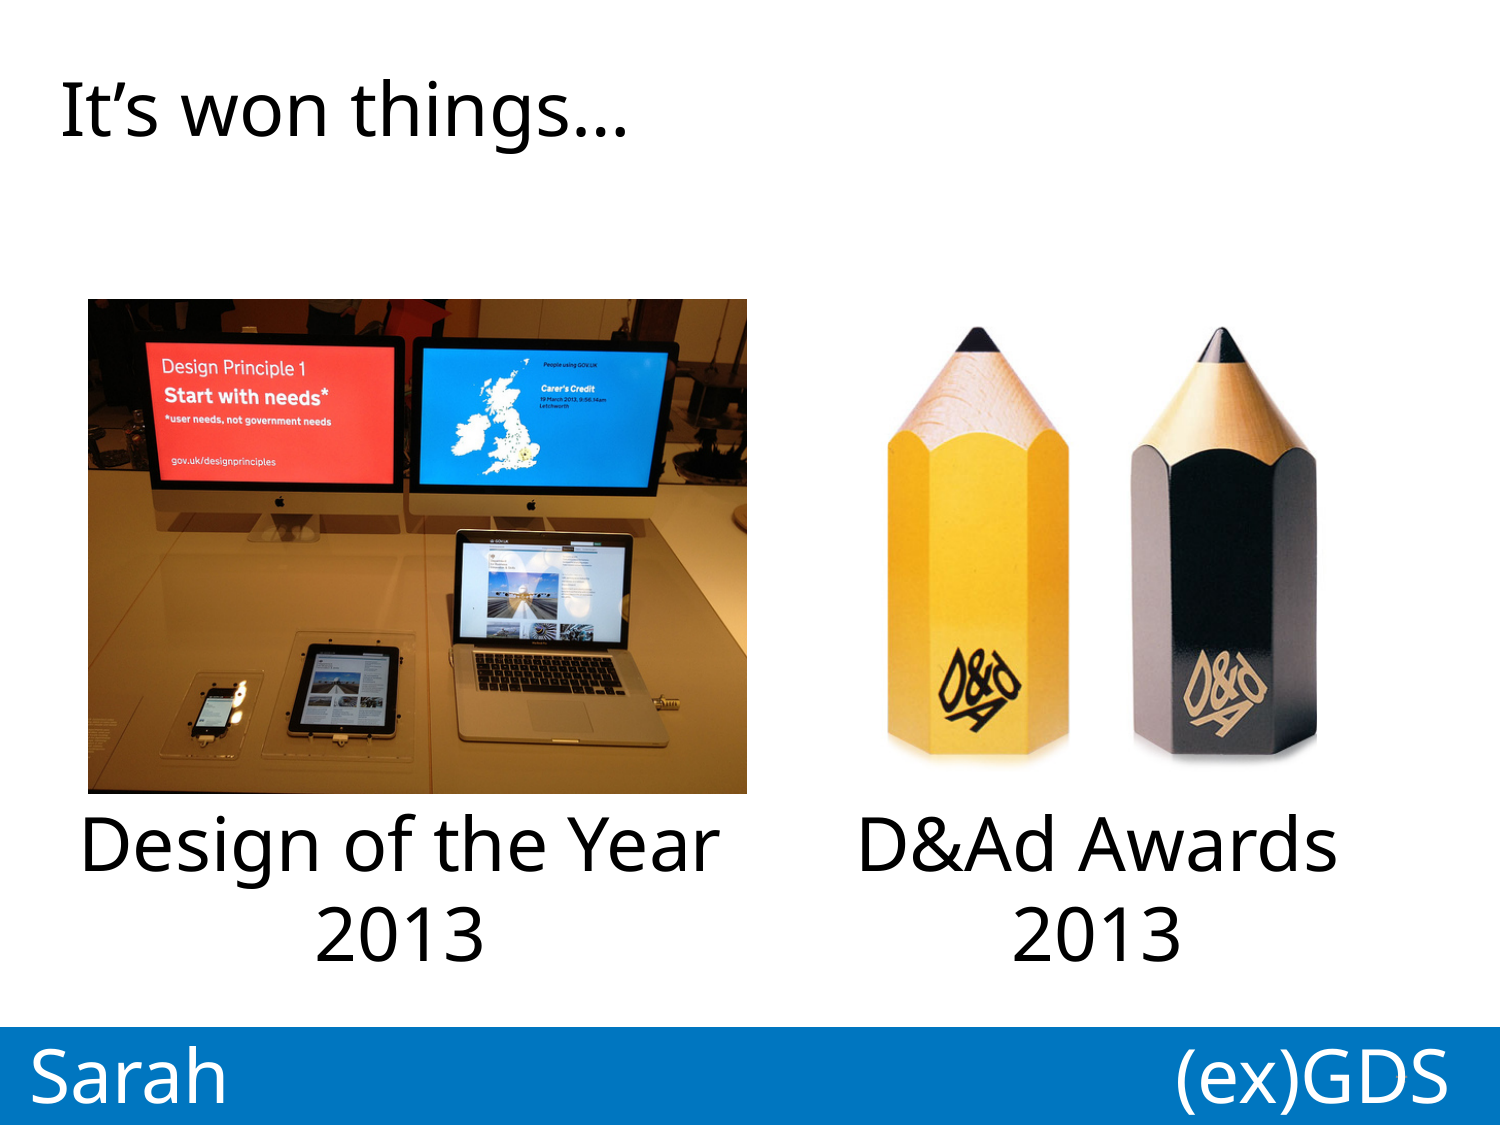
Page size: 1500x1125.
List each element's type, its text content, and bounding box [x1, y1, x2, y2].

text_box Sarah [29, 1029, 321, 1119]
text_box It’s won things… [45, 54, 646, 240]
text_box D&Ad Awards 2013 [840, 789, 1355, 1065]
picture [848, 301, 1353, 795]
picture [88, 299, 748, 795]
text_box Design of the Year 2013 [63, 789, 738, 1064]
text_box [0, 1027, 1500, 1125]
text_box (ex)GDS [1175, 1029, 1500, 1119]
